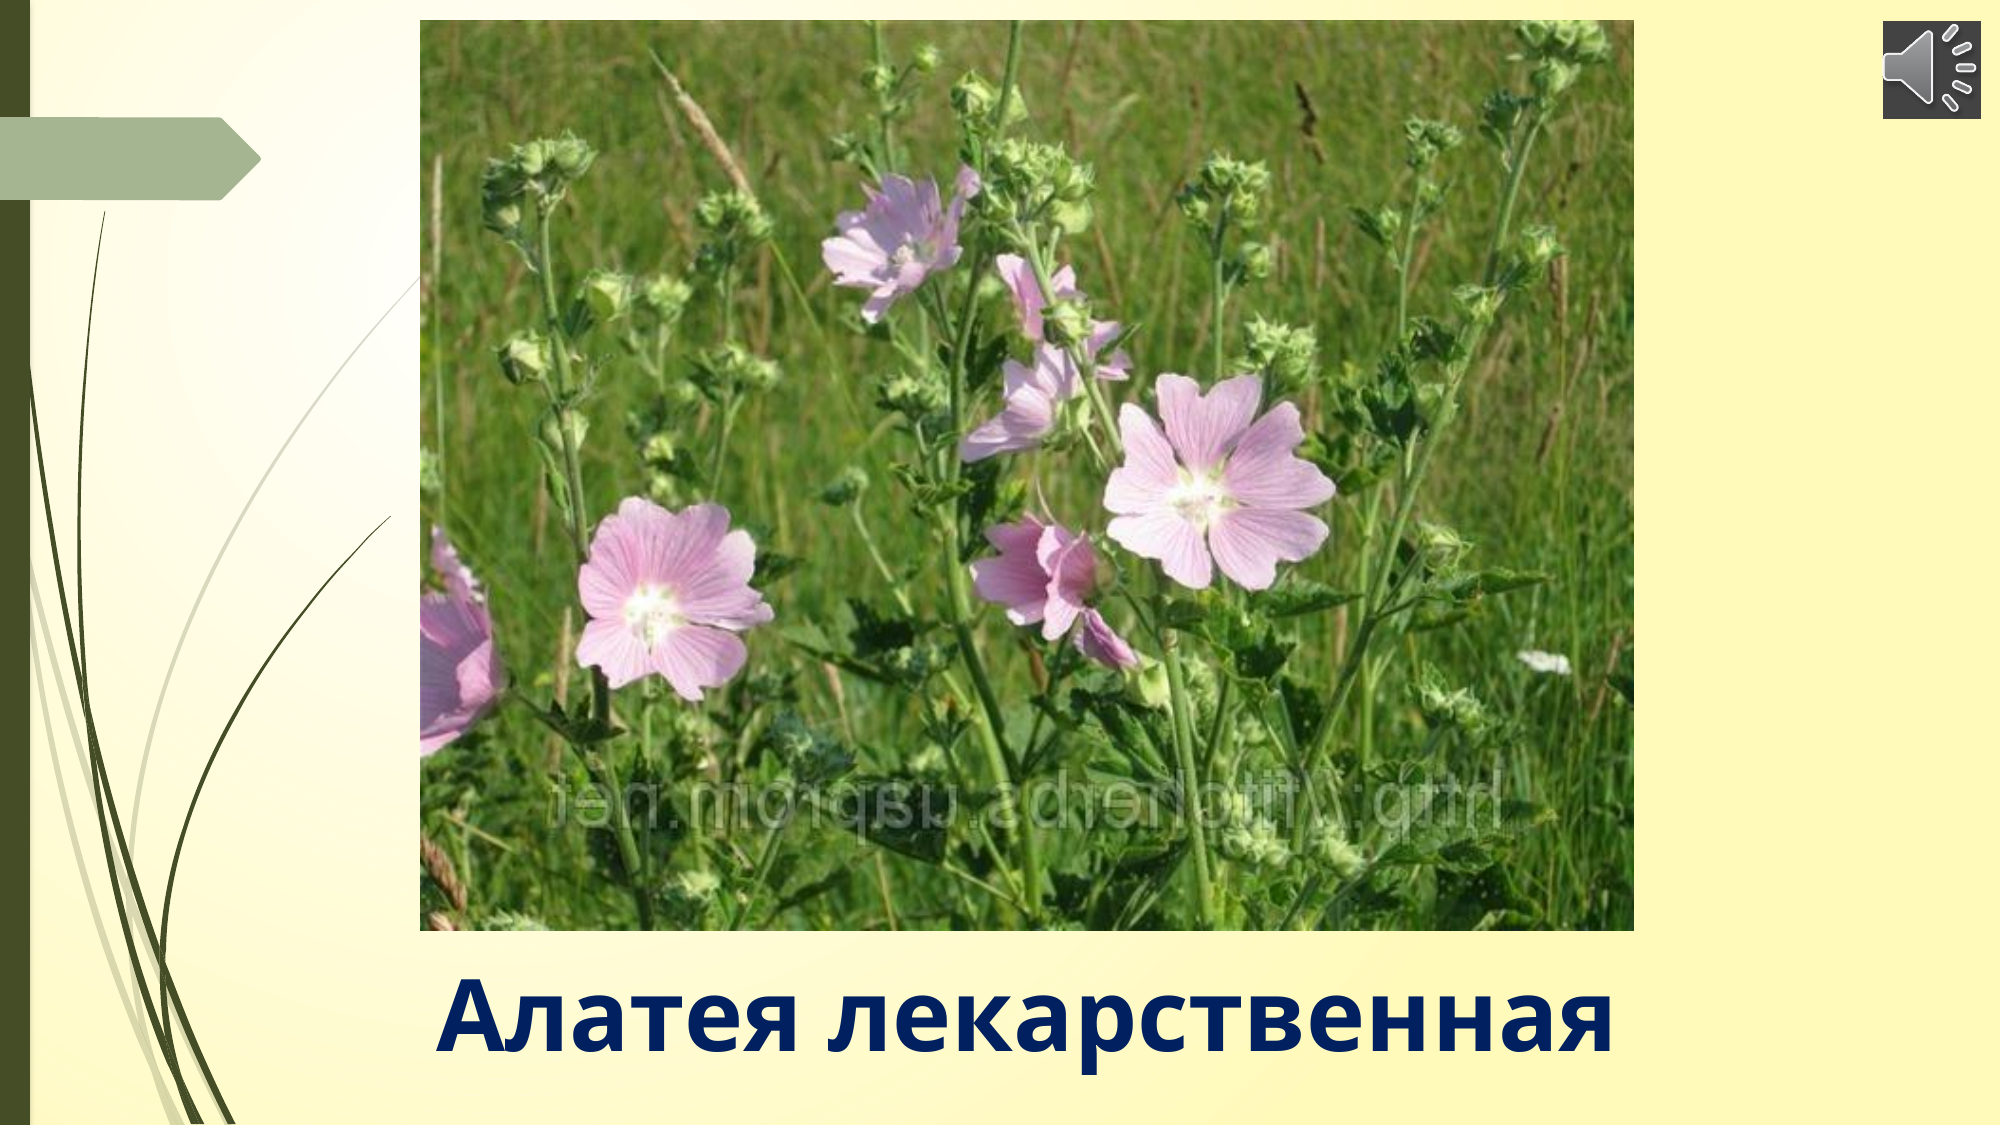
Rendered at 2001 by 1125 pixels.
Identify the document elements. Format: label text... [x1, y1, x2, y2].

picture [420, 20, 1635, 931]
text_box Алатея лекарственная [388, 943, 1667, 1079]
picture [1881, 20, 1983, 121]
